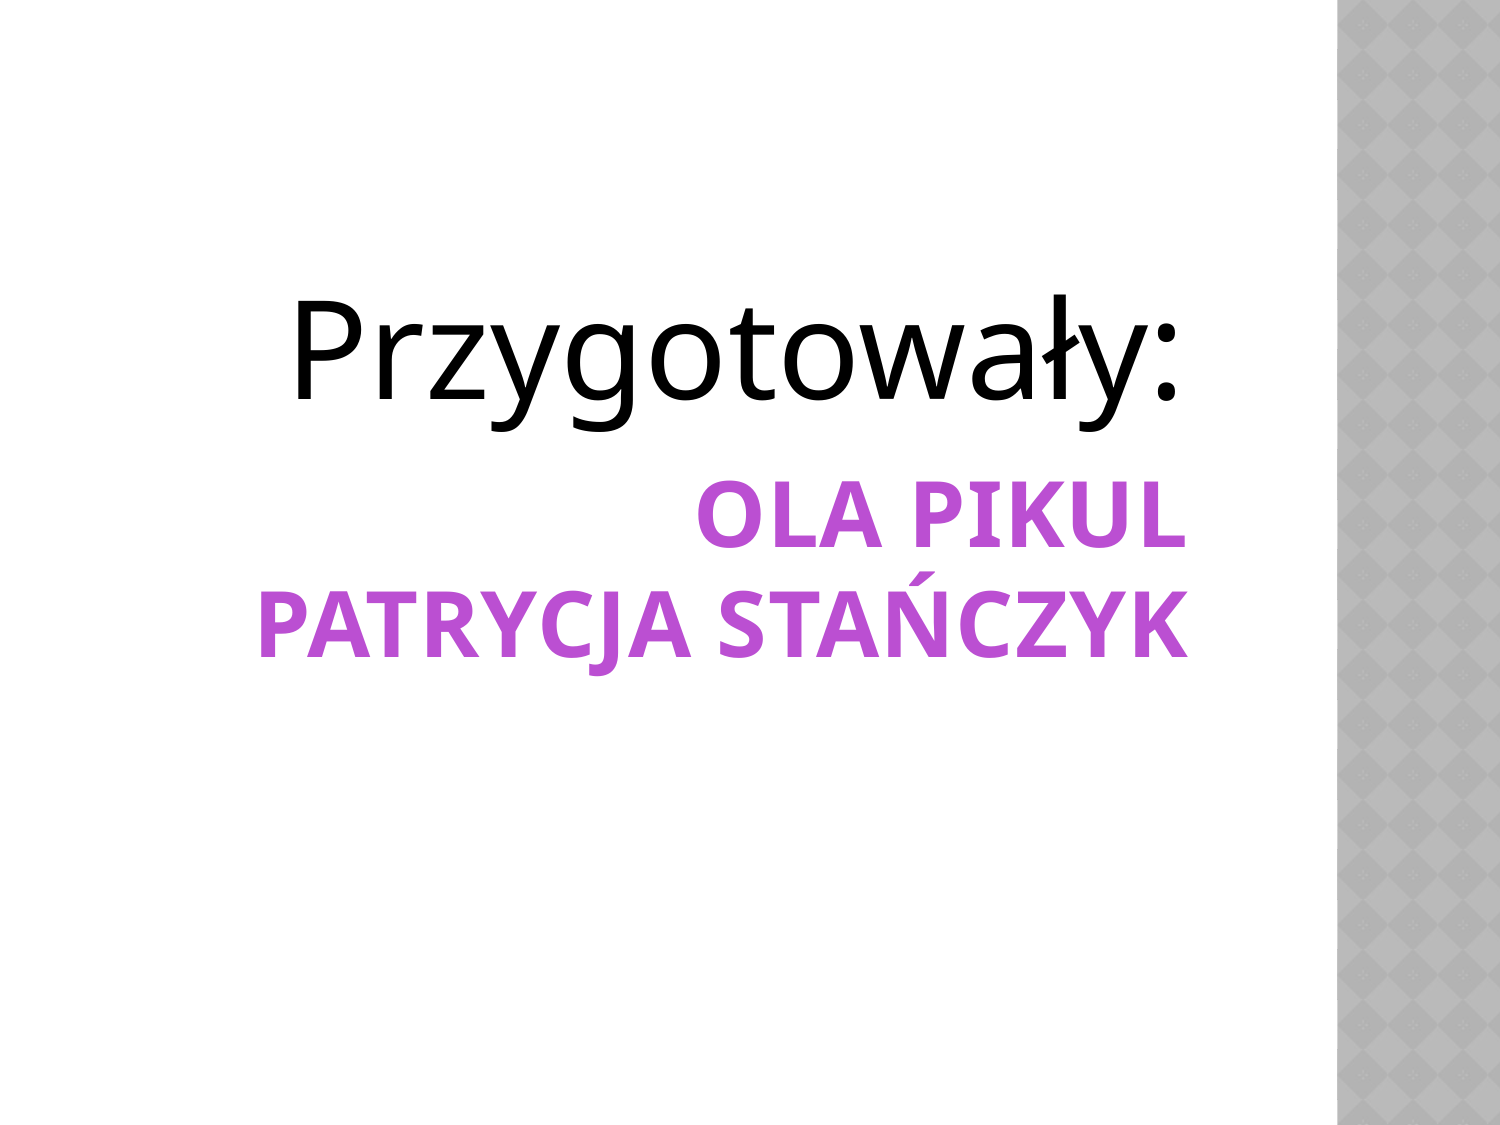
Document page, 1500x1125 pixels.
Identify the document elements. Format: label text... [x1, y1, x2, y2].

title OLA PIKUL Patrycja stańczyk [171, 456, 1198, 680]
list Przygotowały: [174, 312, 1202, 435]
